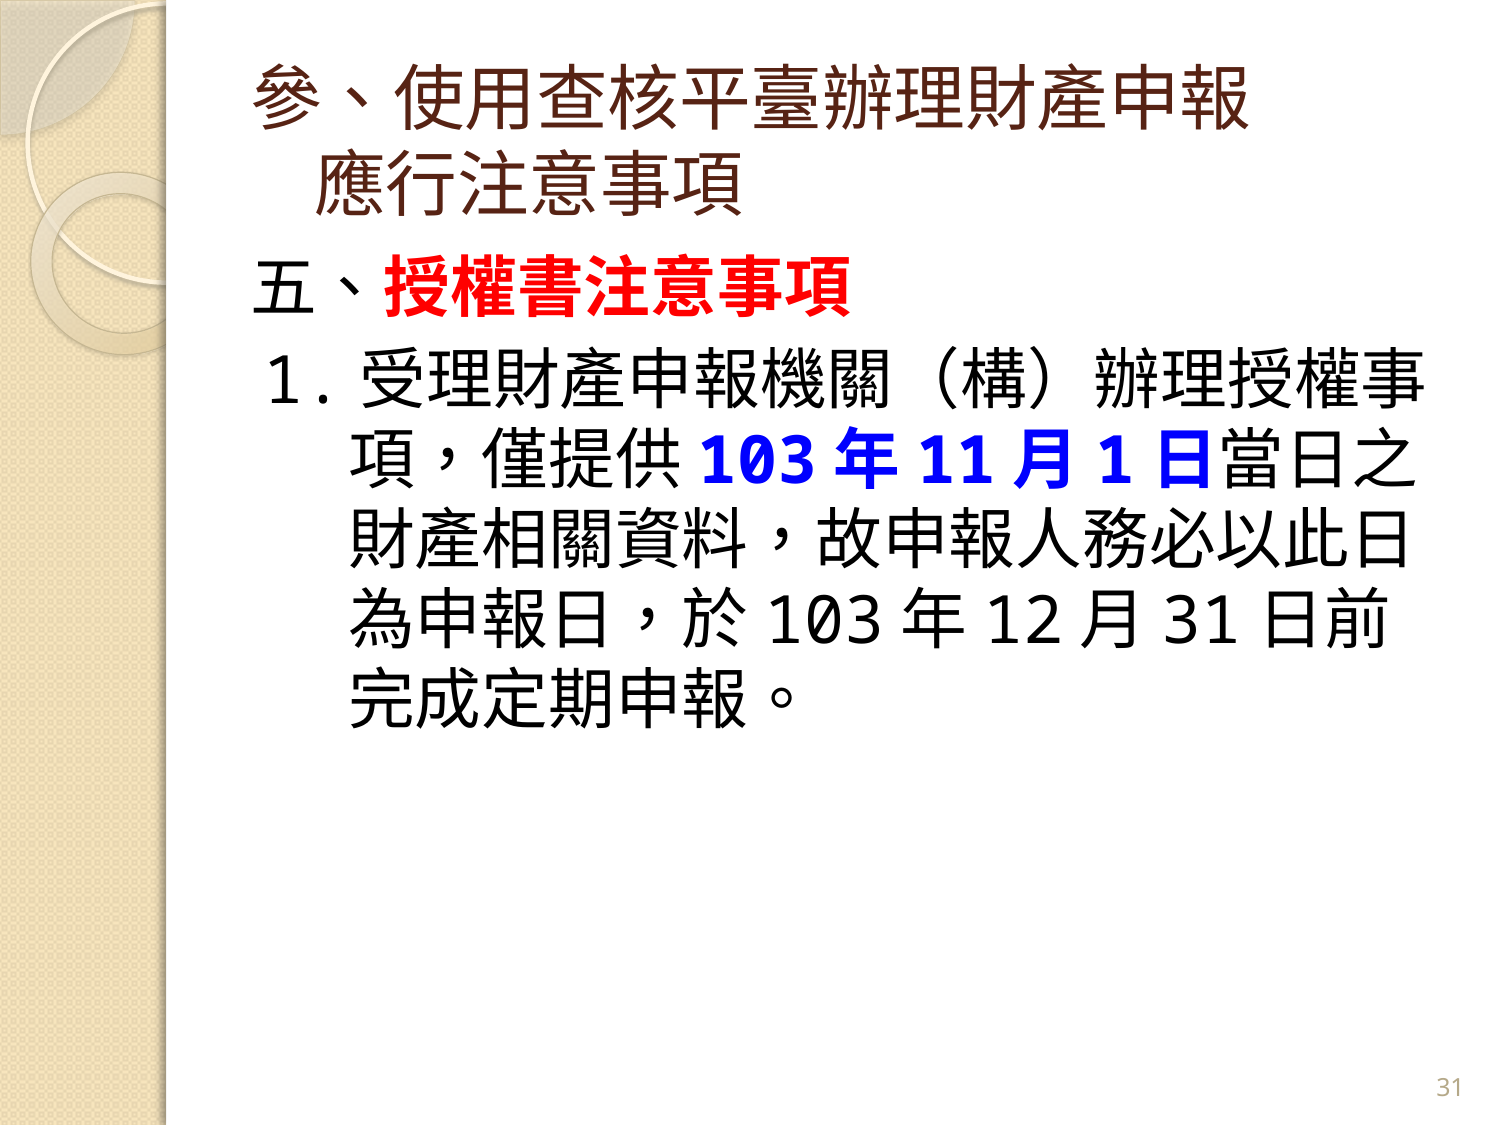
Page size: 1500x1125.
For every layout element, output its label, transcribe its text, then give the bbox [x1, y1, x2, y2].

slide_number 31 [1413, 1034, 1488, 1113]
list 五、授權書注意事項 1.受理財產申報機關（構）辦理授權事項，僅提供103年11月1日當日之財產相關資料，故申報人務必以此日為申報日，於103年12月31日前完成定期申報。 [235, 237, 1466, 1025]
title 參、使用查核平臺辦理財產申報 應行注意事項 [235, 45, 1466, 233]
